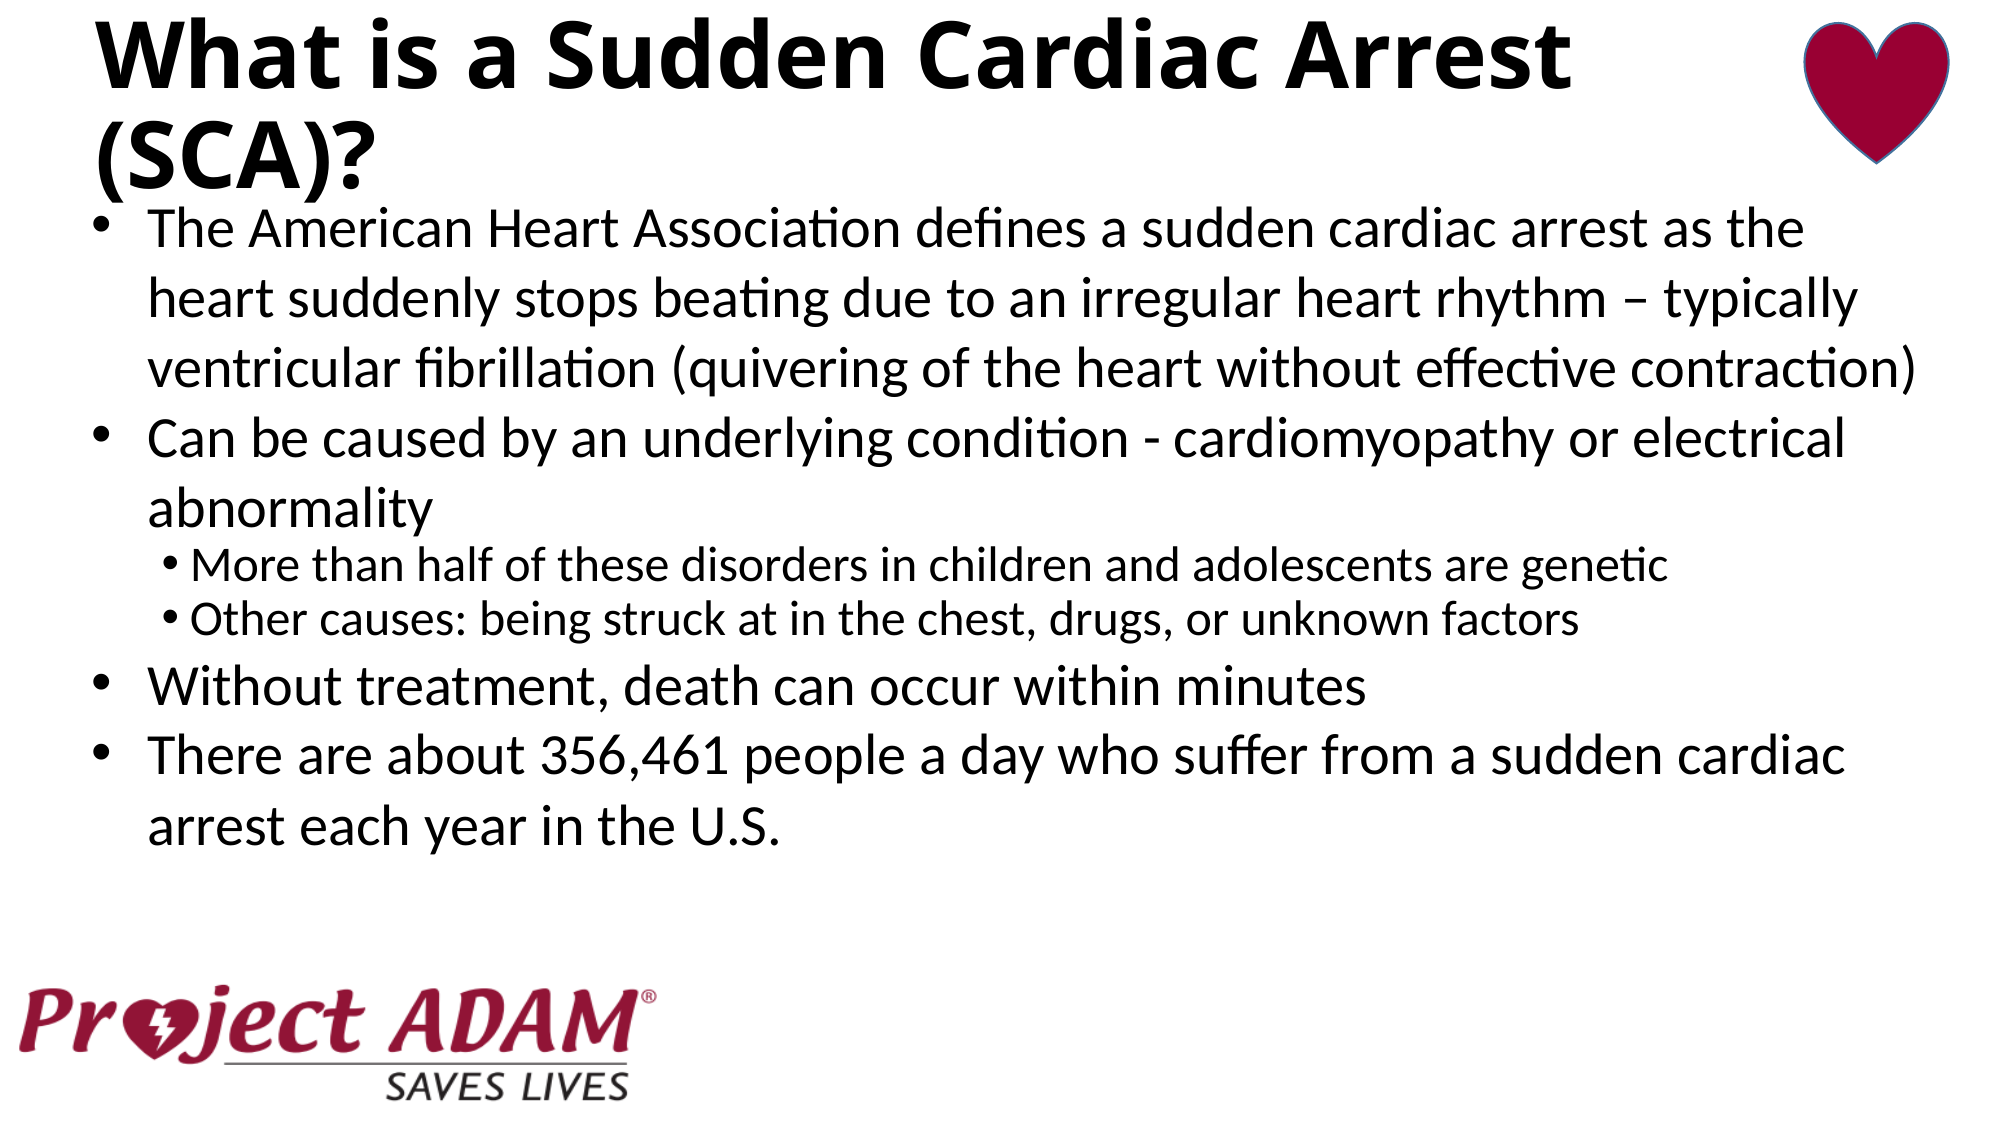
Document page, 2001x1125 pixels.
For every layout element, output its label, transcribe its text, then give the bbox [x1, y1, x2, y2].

title What is a Sudden Cardiac Arrest (SCA)? [80, 0, 1805, 183]
text_box [1803, 21, 1950, 165]
list The American Heart Association defines a sudden cardiac arrest as the heart suddenly stops beating due to an irregular heart rhythm – typically ventricular fibrillation (quivering of the heart without effective contraction) Can be caused by an underlying condition - cardiomyopathy or electrical abnormality More than half of these disorders in children and adolescents are genetic Other causes: being struck at in the chest, drugs, or unknown factors Without treatment, death can occur within minutes There are about 356,461 people a day who suffer from a sudden cardiac arrest each year in the U.S. [80, 183, 1958, 897]
picture [0, 972, 693, 1125]
